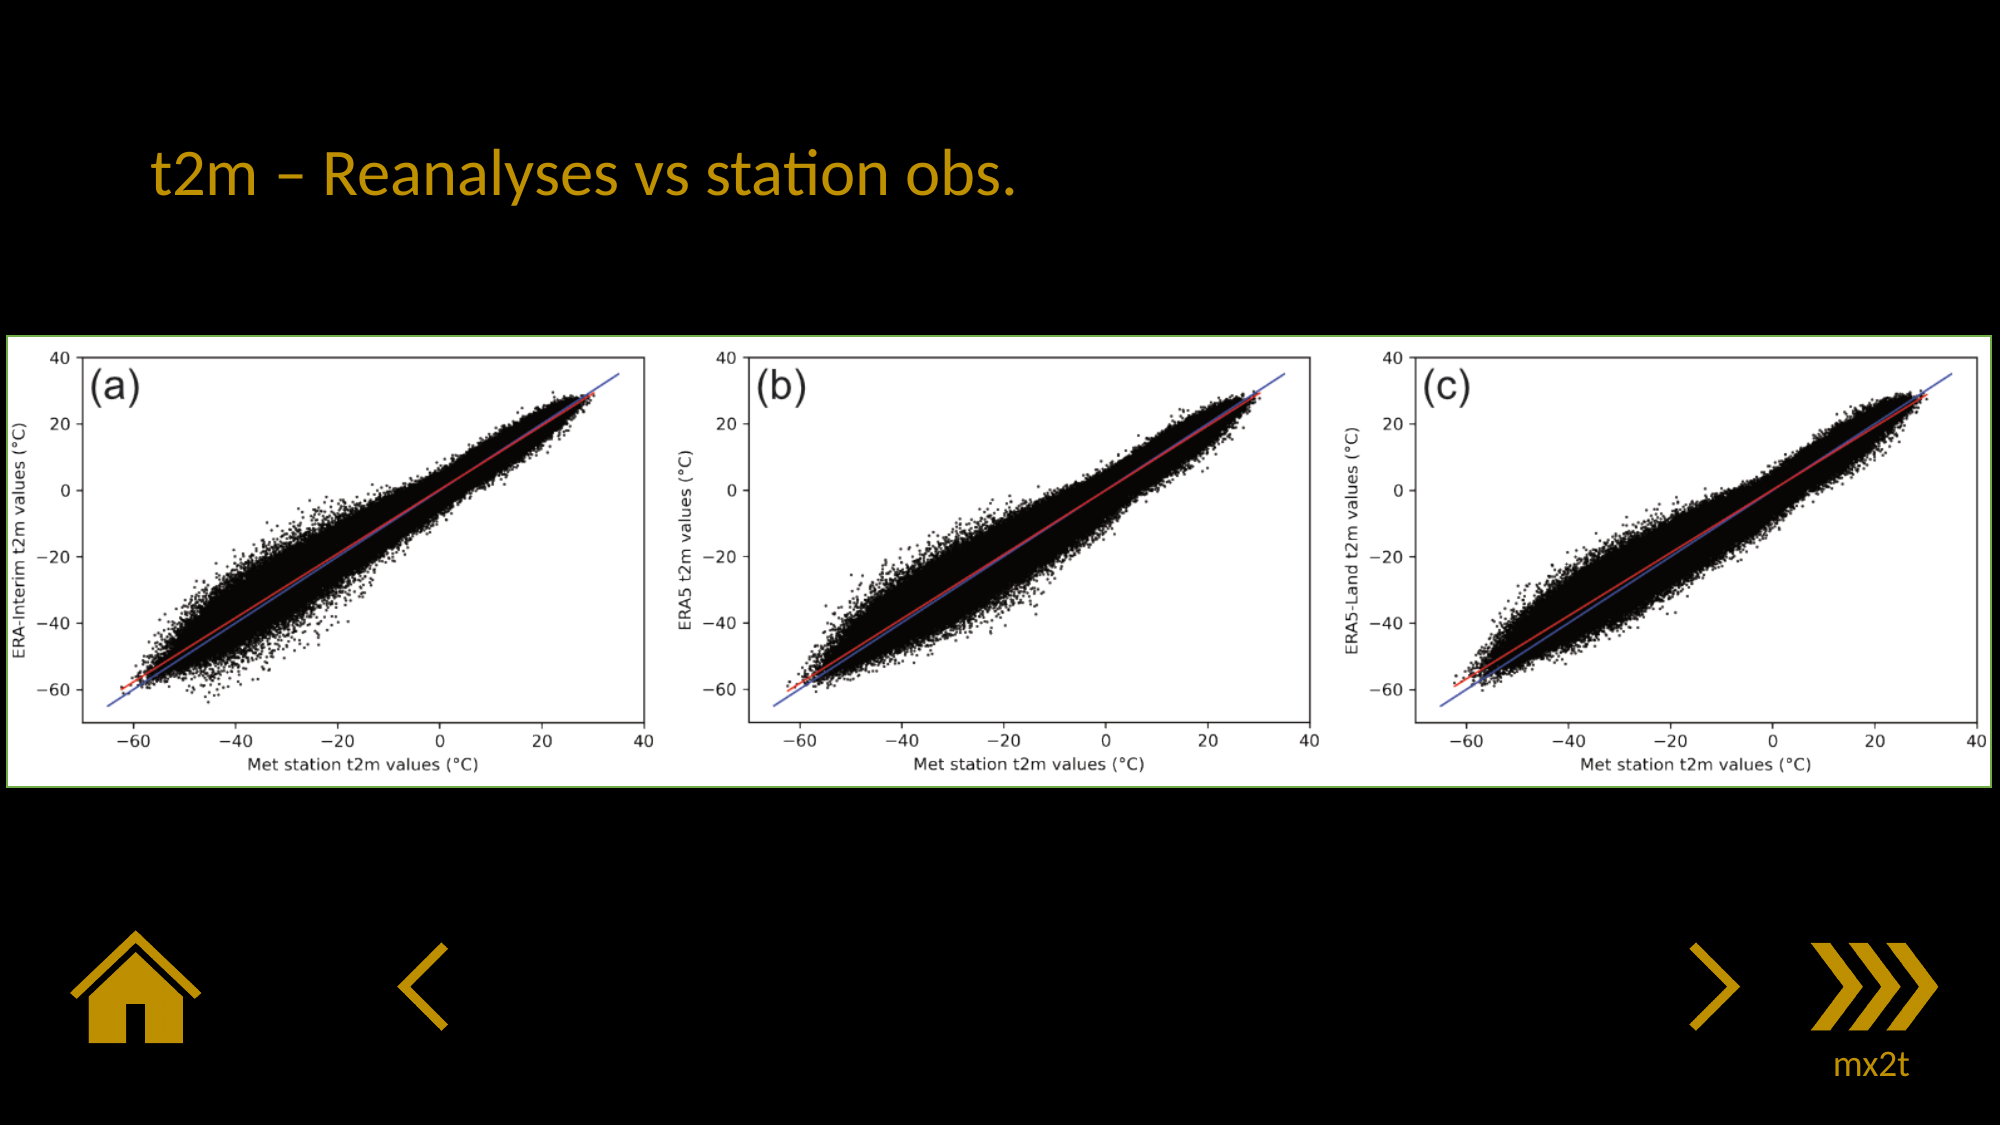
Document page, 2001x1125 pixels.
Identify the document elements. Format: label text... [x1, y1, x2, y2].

picture [347, 911, 498, 1062]
picture [1798, 911, 1949, 1062]
picture [60, 911, 211, 1062]
picture [0, 339, 2000, 786]
text_box [6, 335, 1992, 339]
text_box mx2t [1818, 1062, 1929, 1092]
text_box t2m – Reanalyses vs station obs. [135, 121, 1076, 217]
picture [1639, 911, 1790, 1062]
